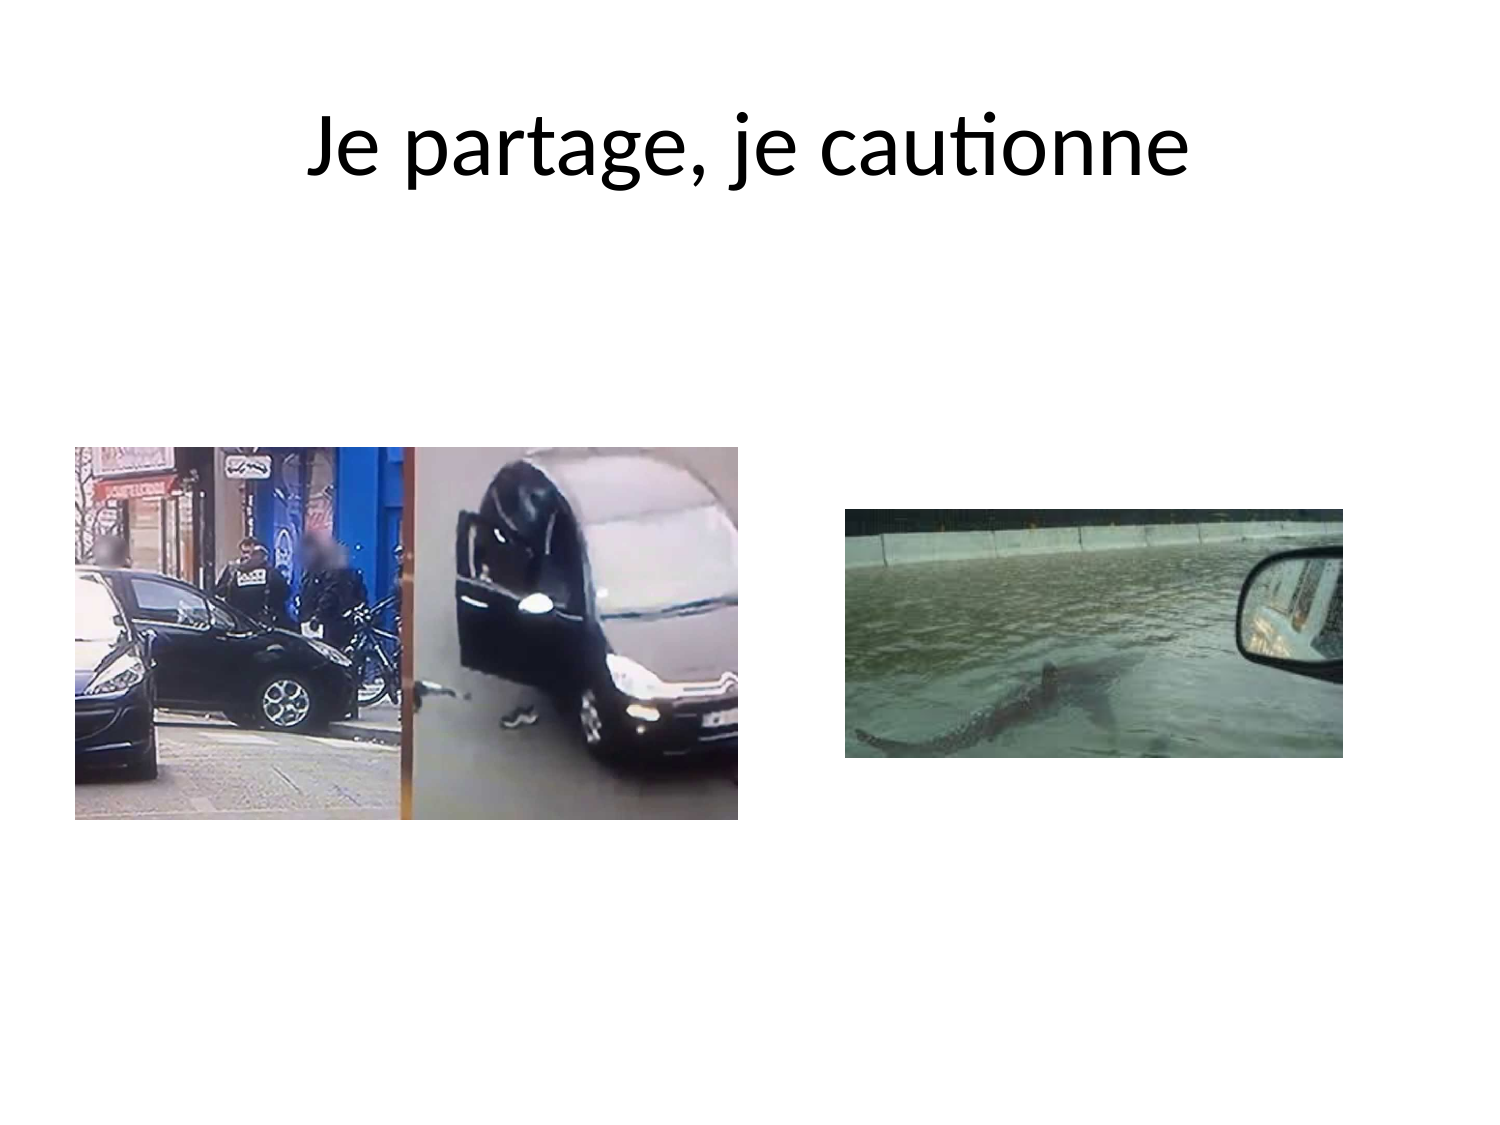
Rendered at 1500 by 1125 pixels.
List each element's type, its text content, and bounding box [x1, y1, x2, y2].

title Je partage, je cautionne [75, 45, 1425, 233]
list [844, 509, 1343, 759]
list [74, 447, 738, 821]
